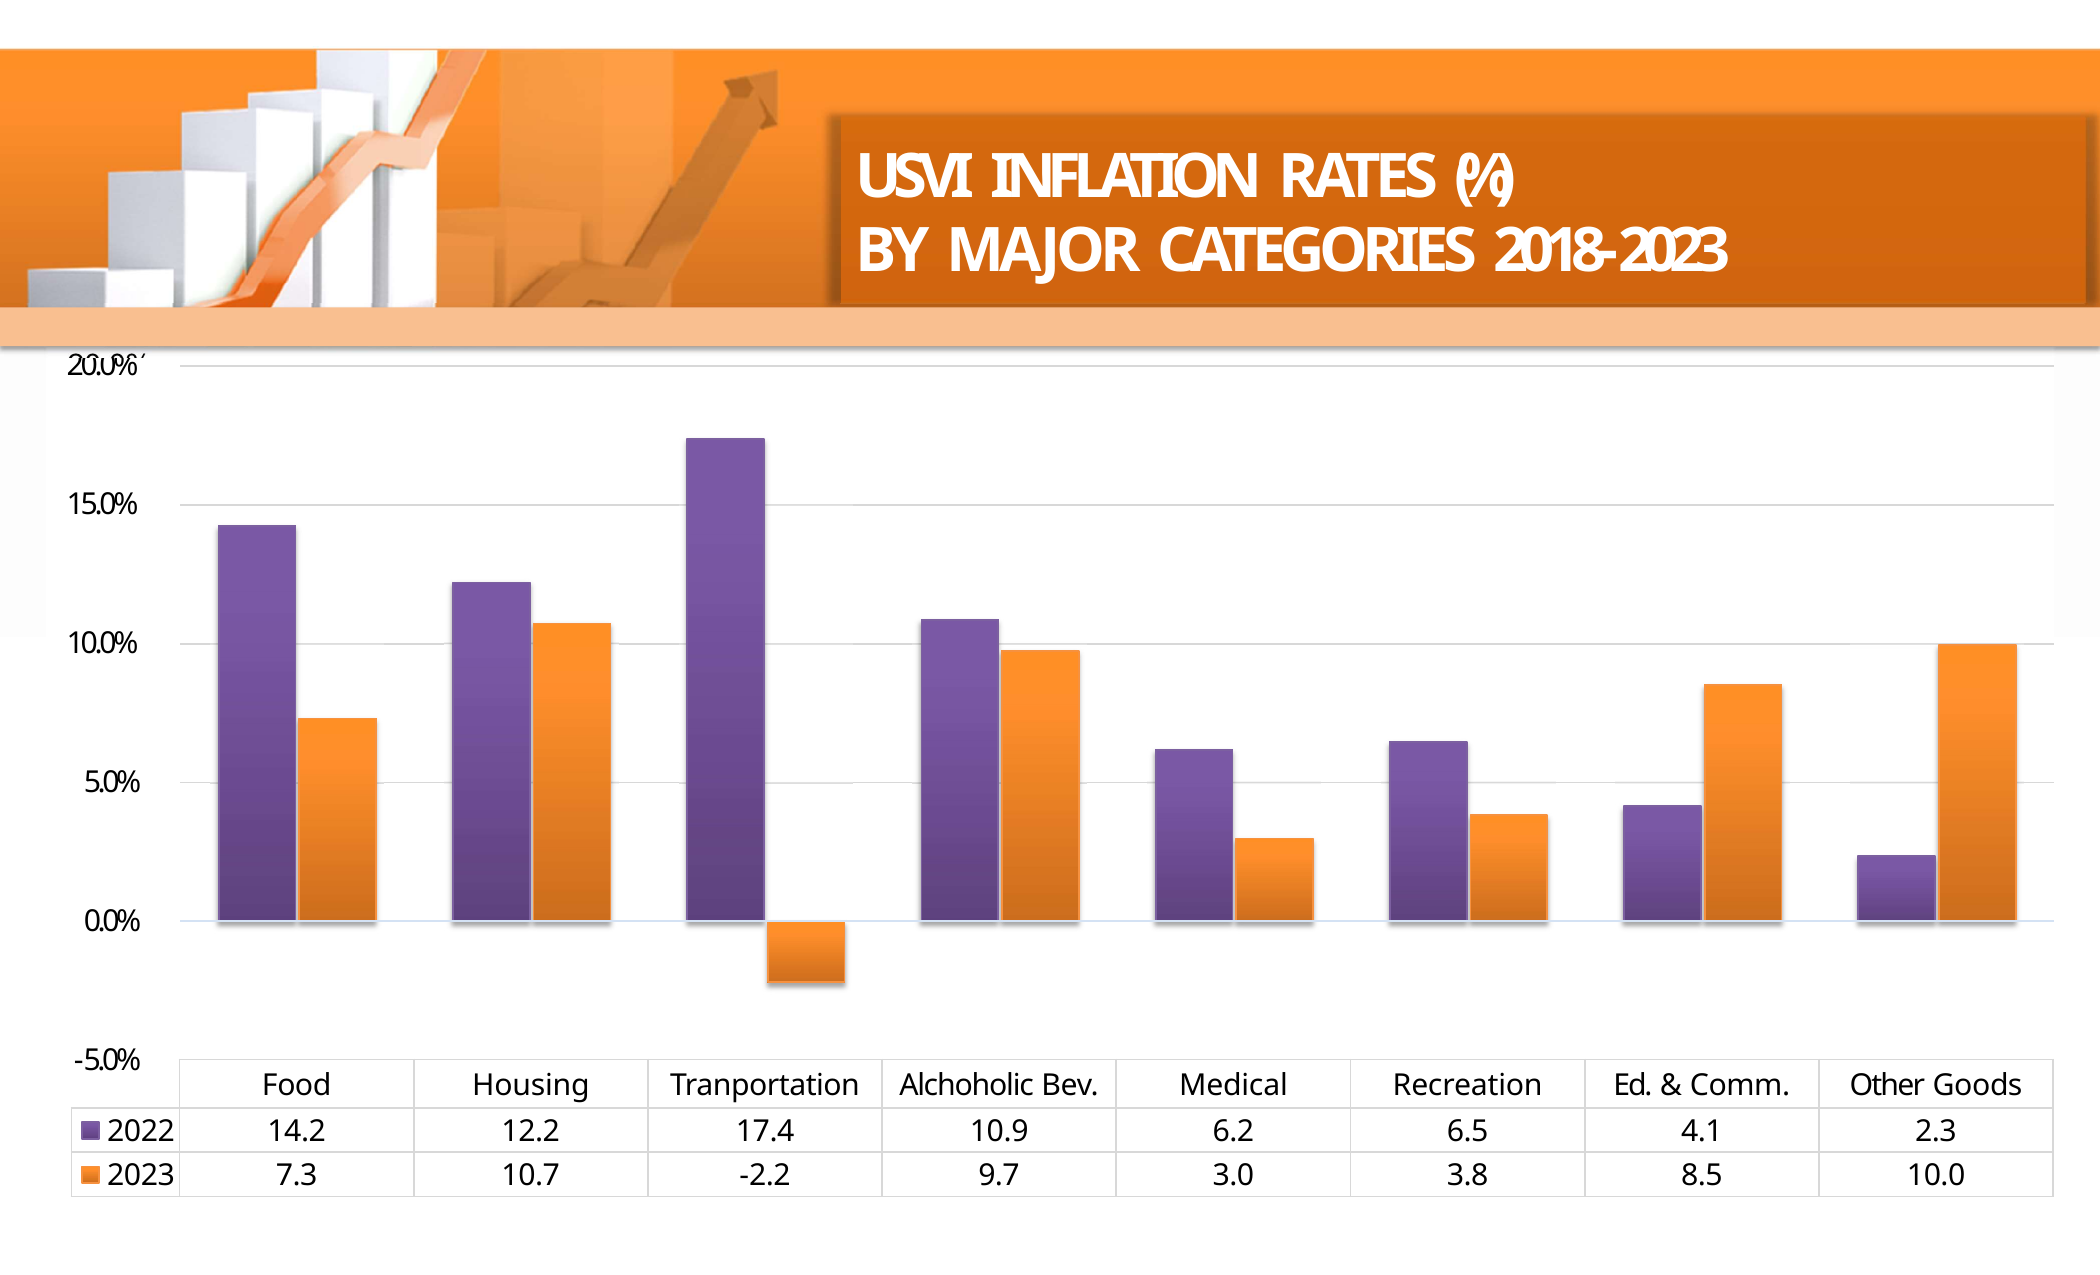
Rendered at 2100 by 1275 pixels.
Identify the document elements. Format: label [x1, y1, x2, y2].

text_box [0, 303, 2100, 358]
picture [0, 46, 2100, 303]
picture [0, 358, 2100, 1229]
text_box [81, 1165, 101, 1185]
text_box [45, 369, 2055, 1217]
text_box [81, 1120, 101, 1140]
